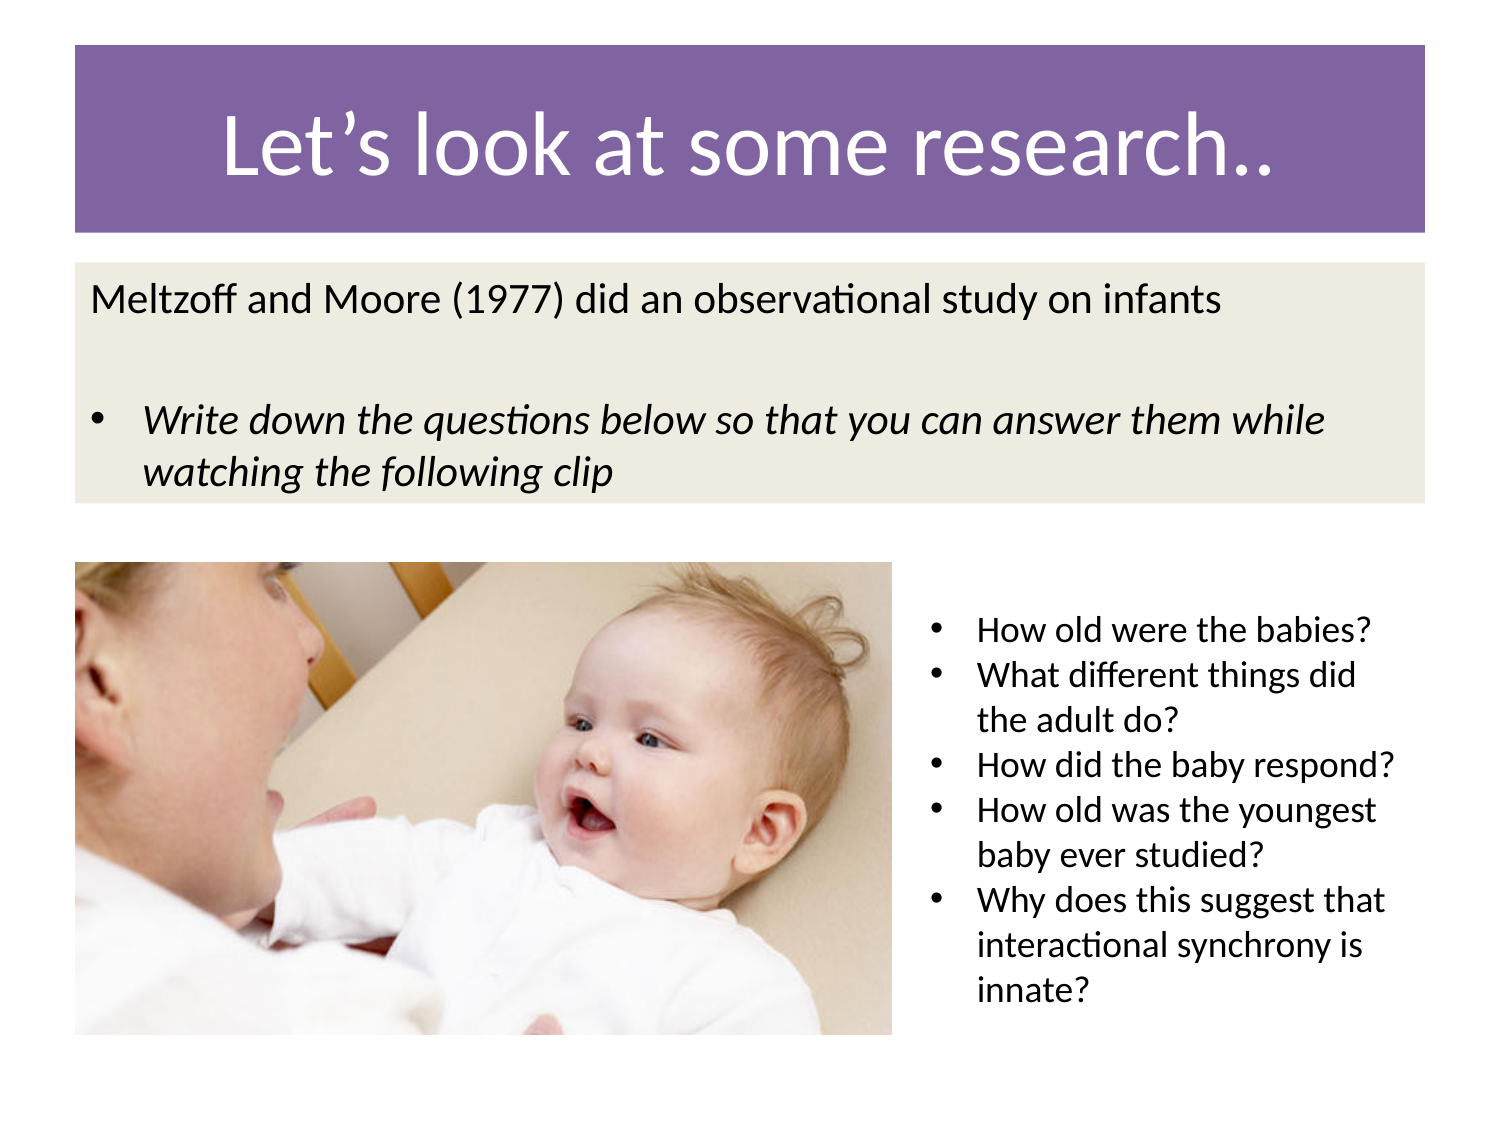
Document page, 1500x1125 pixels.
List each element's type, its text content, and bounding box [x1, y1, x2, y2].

list Meltzoff and Moore (1977) did an observational study on infants Write down the questions below so that you can answer them while watching the following clip [75, 262, 1425, 504]
text_box How old were the babies? What different things did the adult do? How did the baby respond? How old was the youngest baby ever studied? Why does this suggest that interactional synchrony is innate? [915, 597, 1425, 1018]
title Let’s look at some research.. [75, 45, 1425, 233]
picture [75, 562, 892, 1036]
